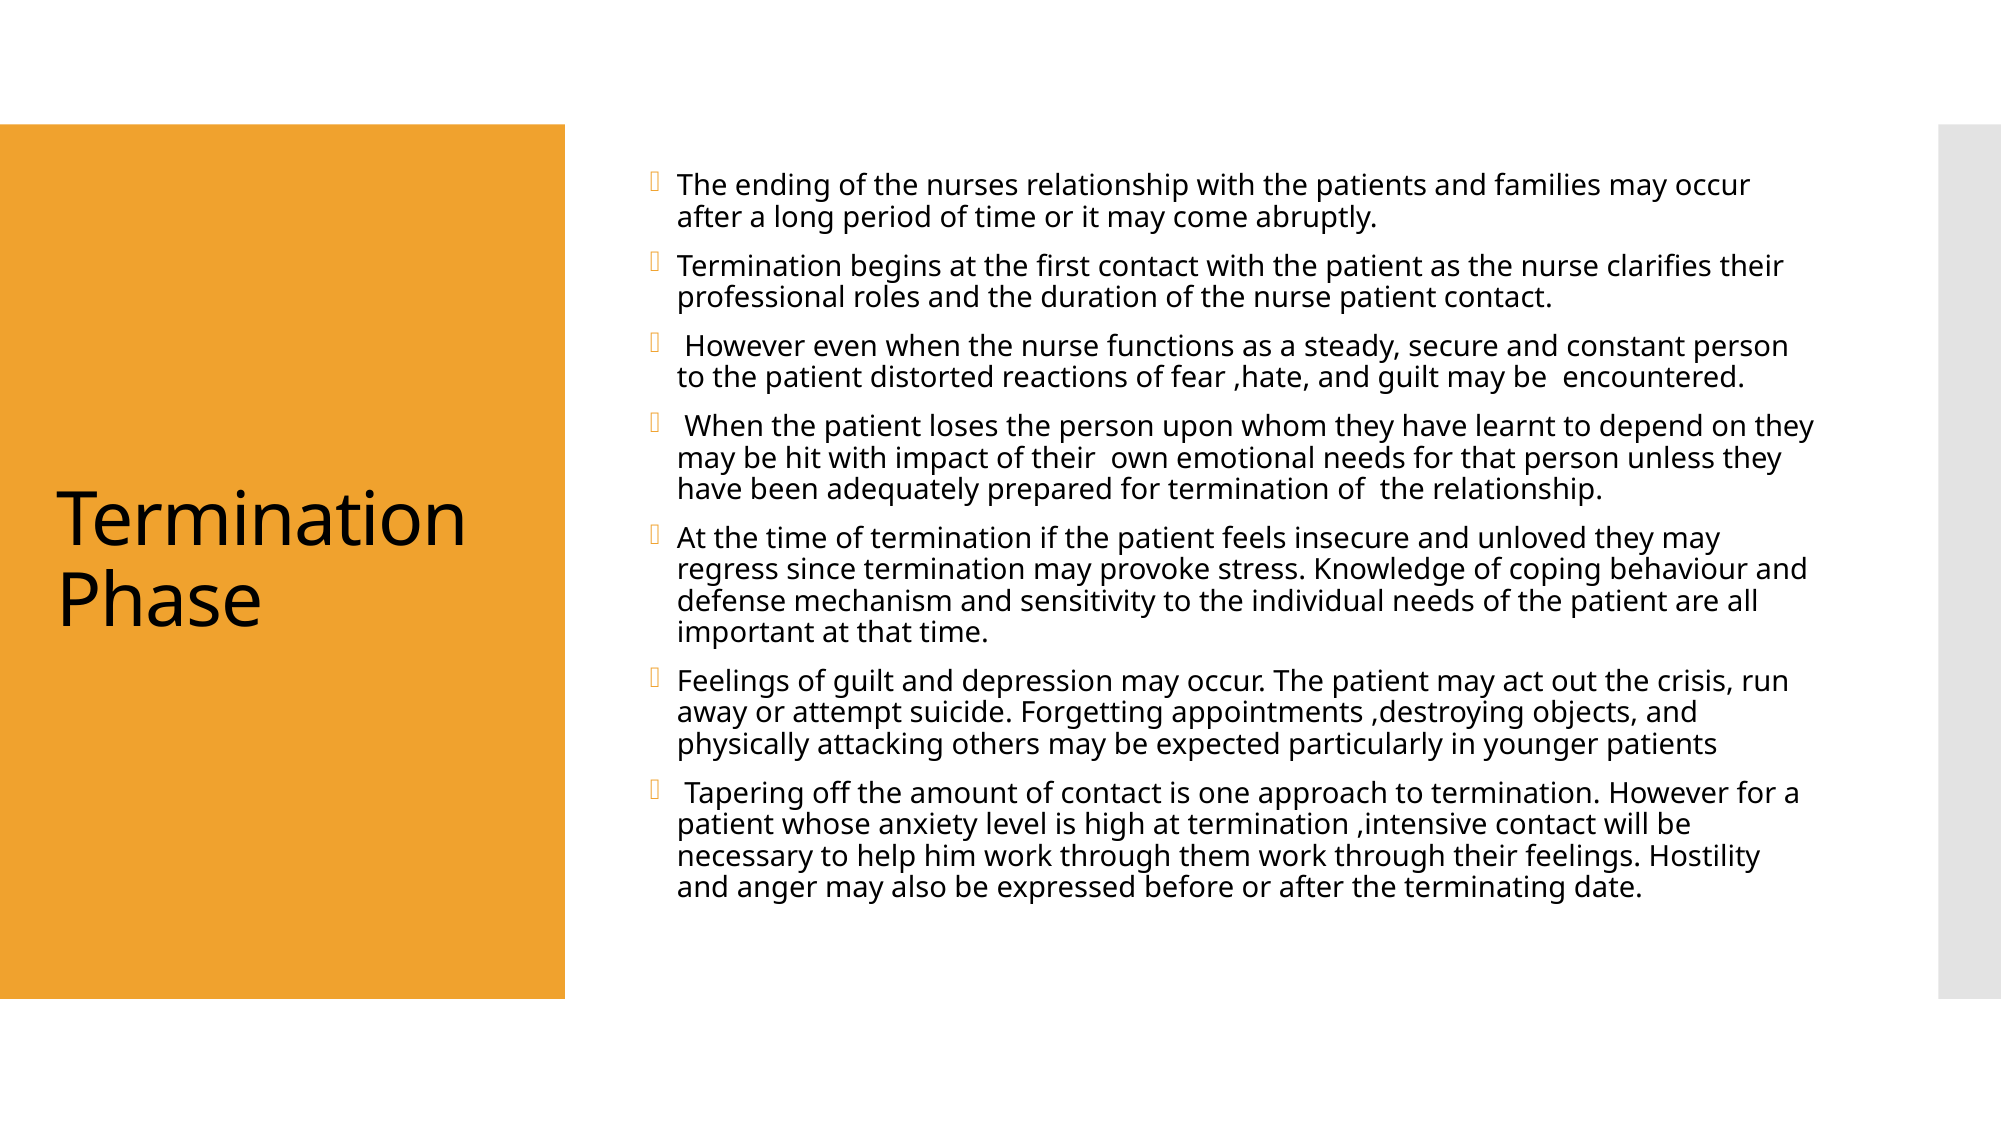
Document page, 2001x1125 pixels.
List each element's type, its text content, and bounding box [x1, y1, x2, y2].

title Termination Phase [41, 184, 525, 940]
list The ending of the nurses relationship with the patients and families may occur after a long period of time or it may come abruptly. Termination begins at the first contact with the patient as the nurse clarifies their professional roles and the duration of the nurse patient contact. However even when the nurse functions as a steady, secure and constant person to the patient distorted reactions of fear ,hate, and guilt may be encountered. When the patient loses the person upon whom they have learnt to depend on they may be hit with impact of their own emotional needs for that person unless they have been adequately prepared for termination of the relationship. At the time of termination if the patient feels insecure and unloved they may regress since termination may provoke stress. Knowledge of coping behaviour and defense mechanism and sensitivity to the individual needs of the patient are all important at that time. Feelings of guilt and depression may occur. The patient may act out the crisis, run away or attempt suicide. Forgetting appointments ,destroying objects, and physically attacking others may be expected particularly in younger patients Tapering off the amount of contact is one approach to termination. However for a patient whose anxiety level is high at termination ,intensive contact will be necessary to help him work through them work through their feelings. Hostility and anger may also be expressed before or after the terminating date. [634, 141, 1835, 982]
